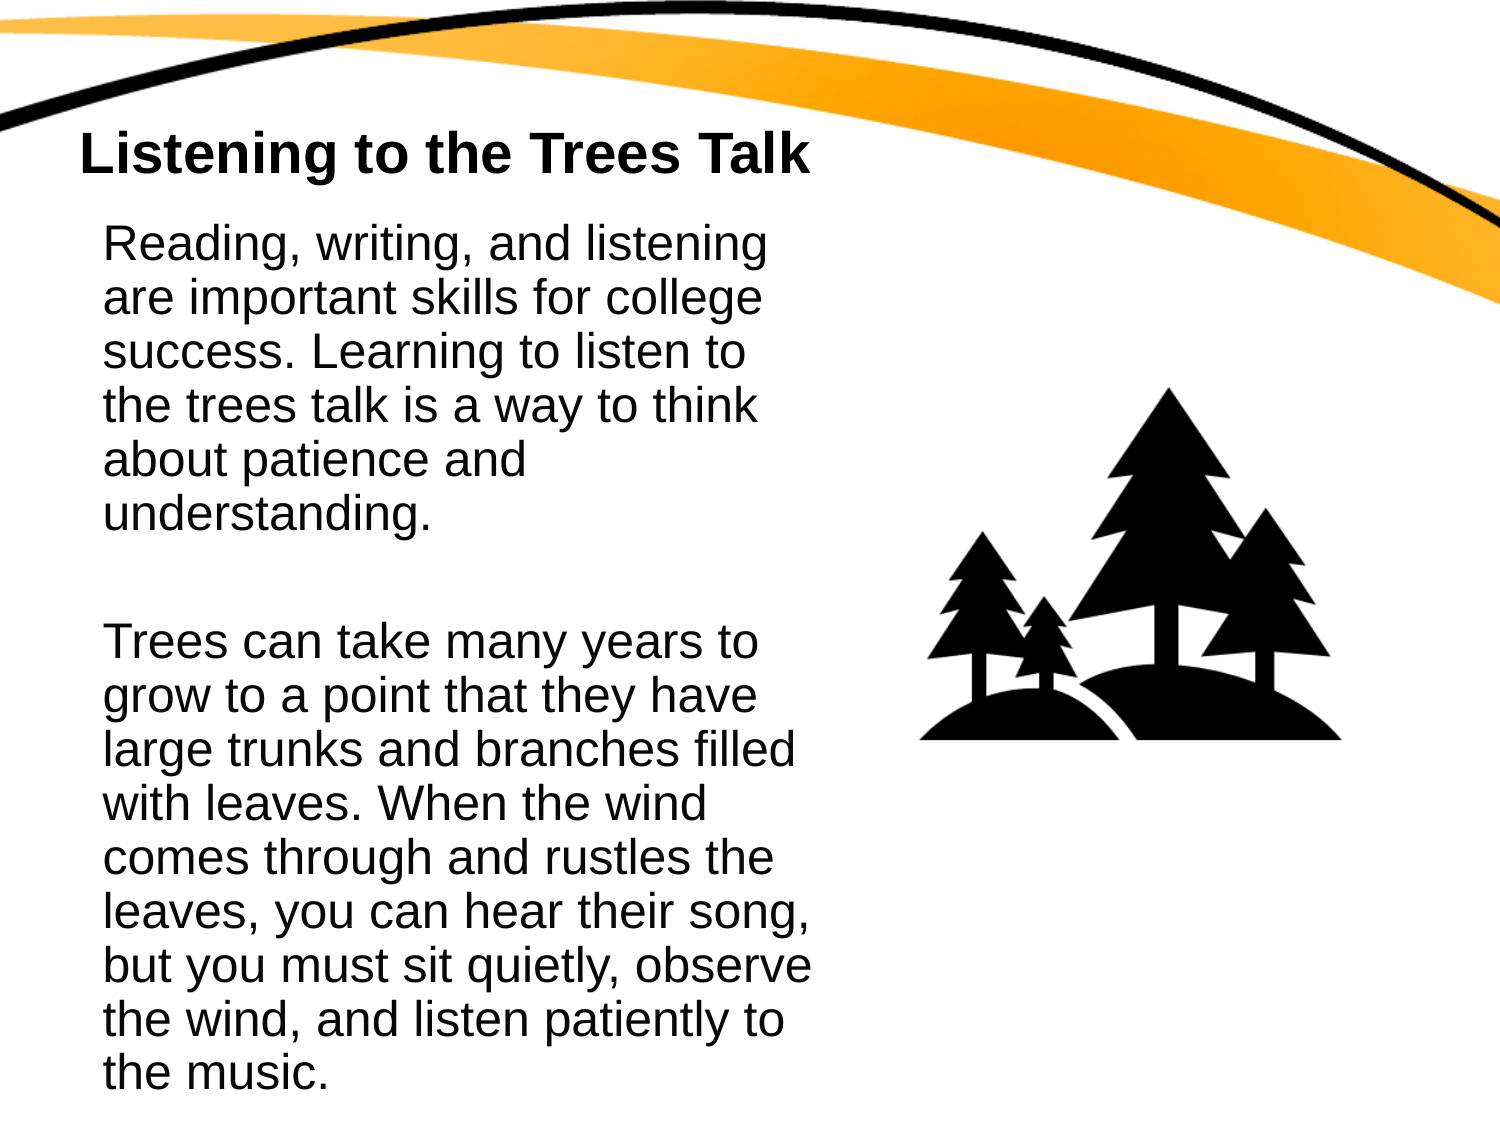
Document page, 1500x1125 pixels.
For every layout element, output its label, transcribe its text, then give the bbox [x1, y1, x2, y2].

title Listening to the Trees Talk [64, 113, 1282, 197]
picture [0, 0, 1500, 1125]
list Reading, writing, and listening are important skills for college success. Learning to listen to the trees talk is a way to think about patience and understanding. Trees can take many years to grow to a point that they have large trunks and branches filled with leaves. When the wind comes through and rustles the leaves, you can hear their song, but you must sit quietly, observe the wind, and listen patiently to the music. [87, 209, 837, 1049]
